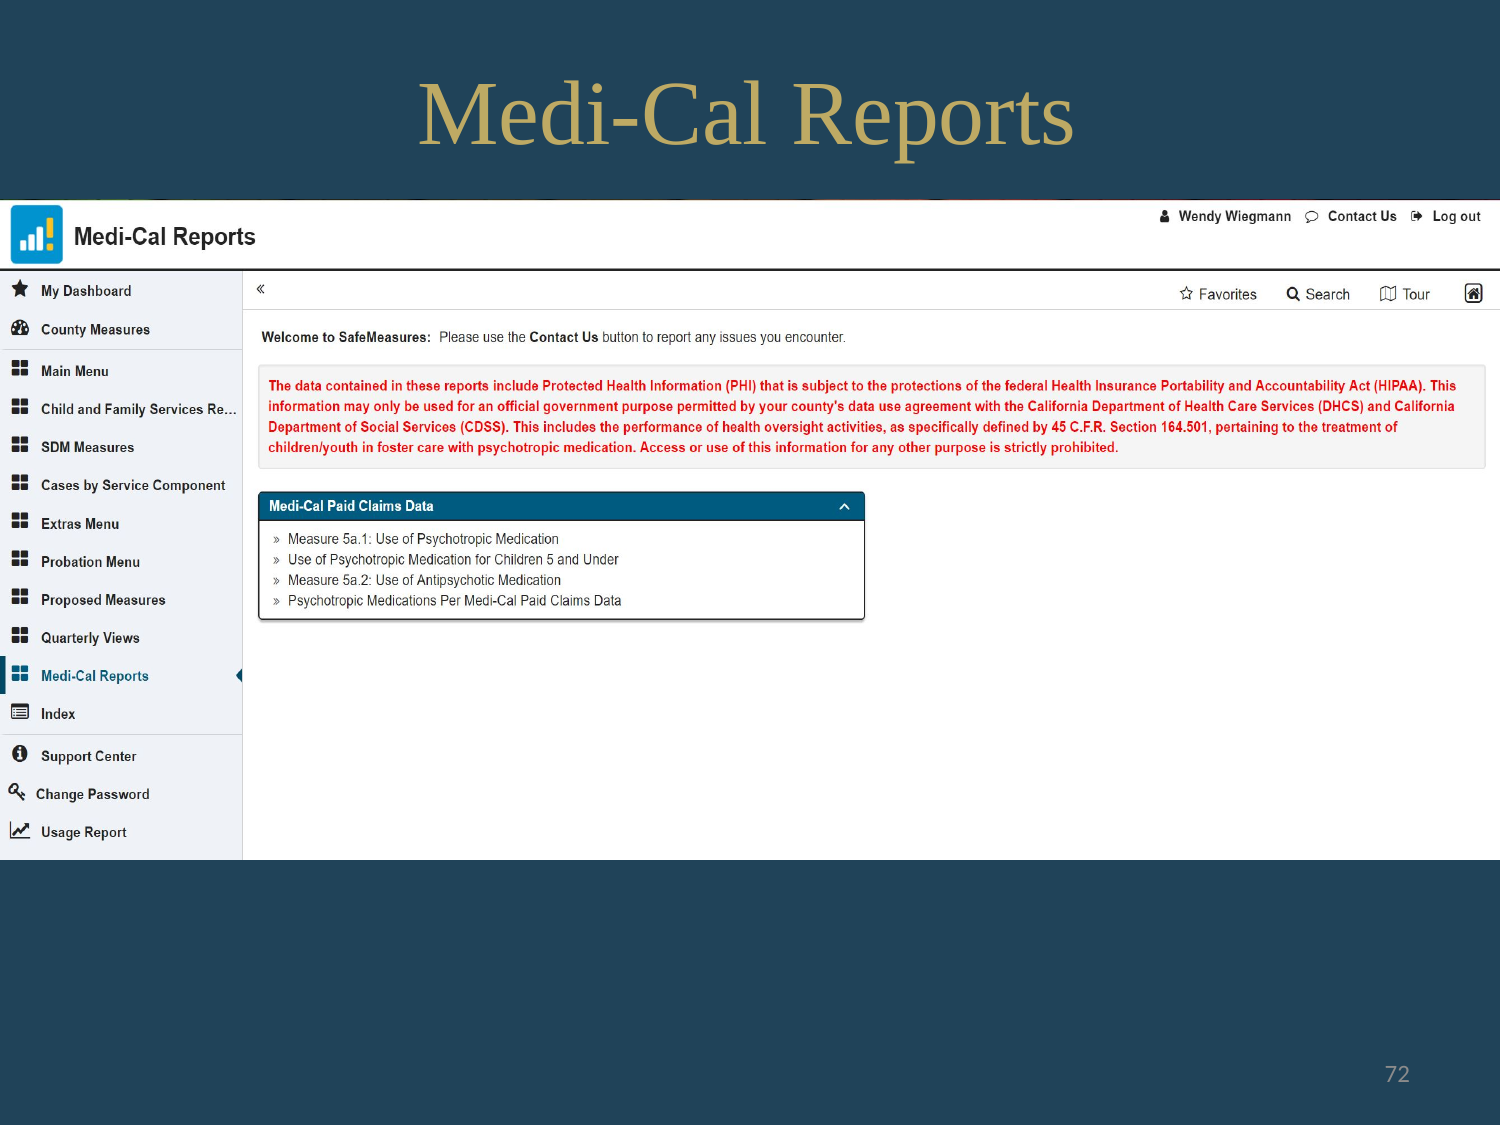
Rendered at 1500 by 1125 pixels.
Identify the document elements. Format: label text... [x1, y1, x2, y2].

picture [0, 199, 1500, 860]
text_box Medi-Cal Reports [0, 45, 1495, 198]
slide_number 72 [1074, 1042, 1425, 1103]
